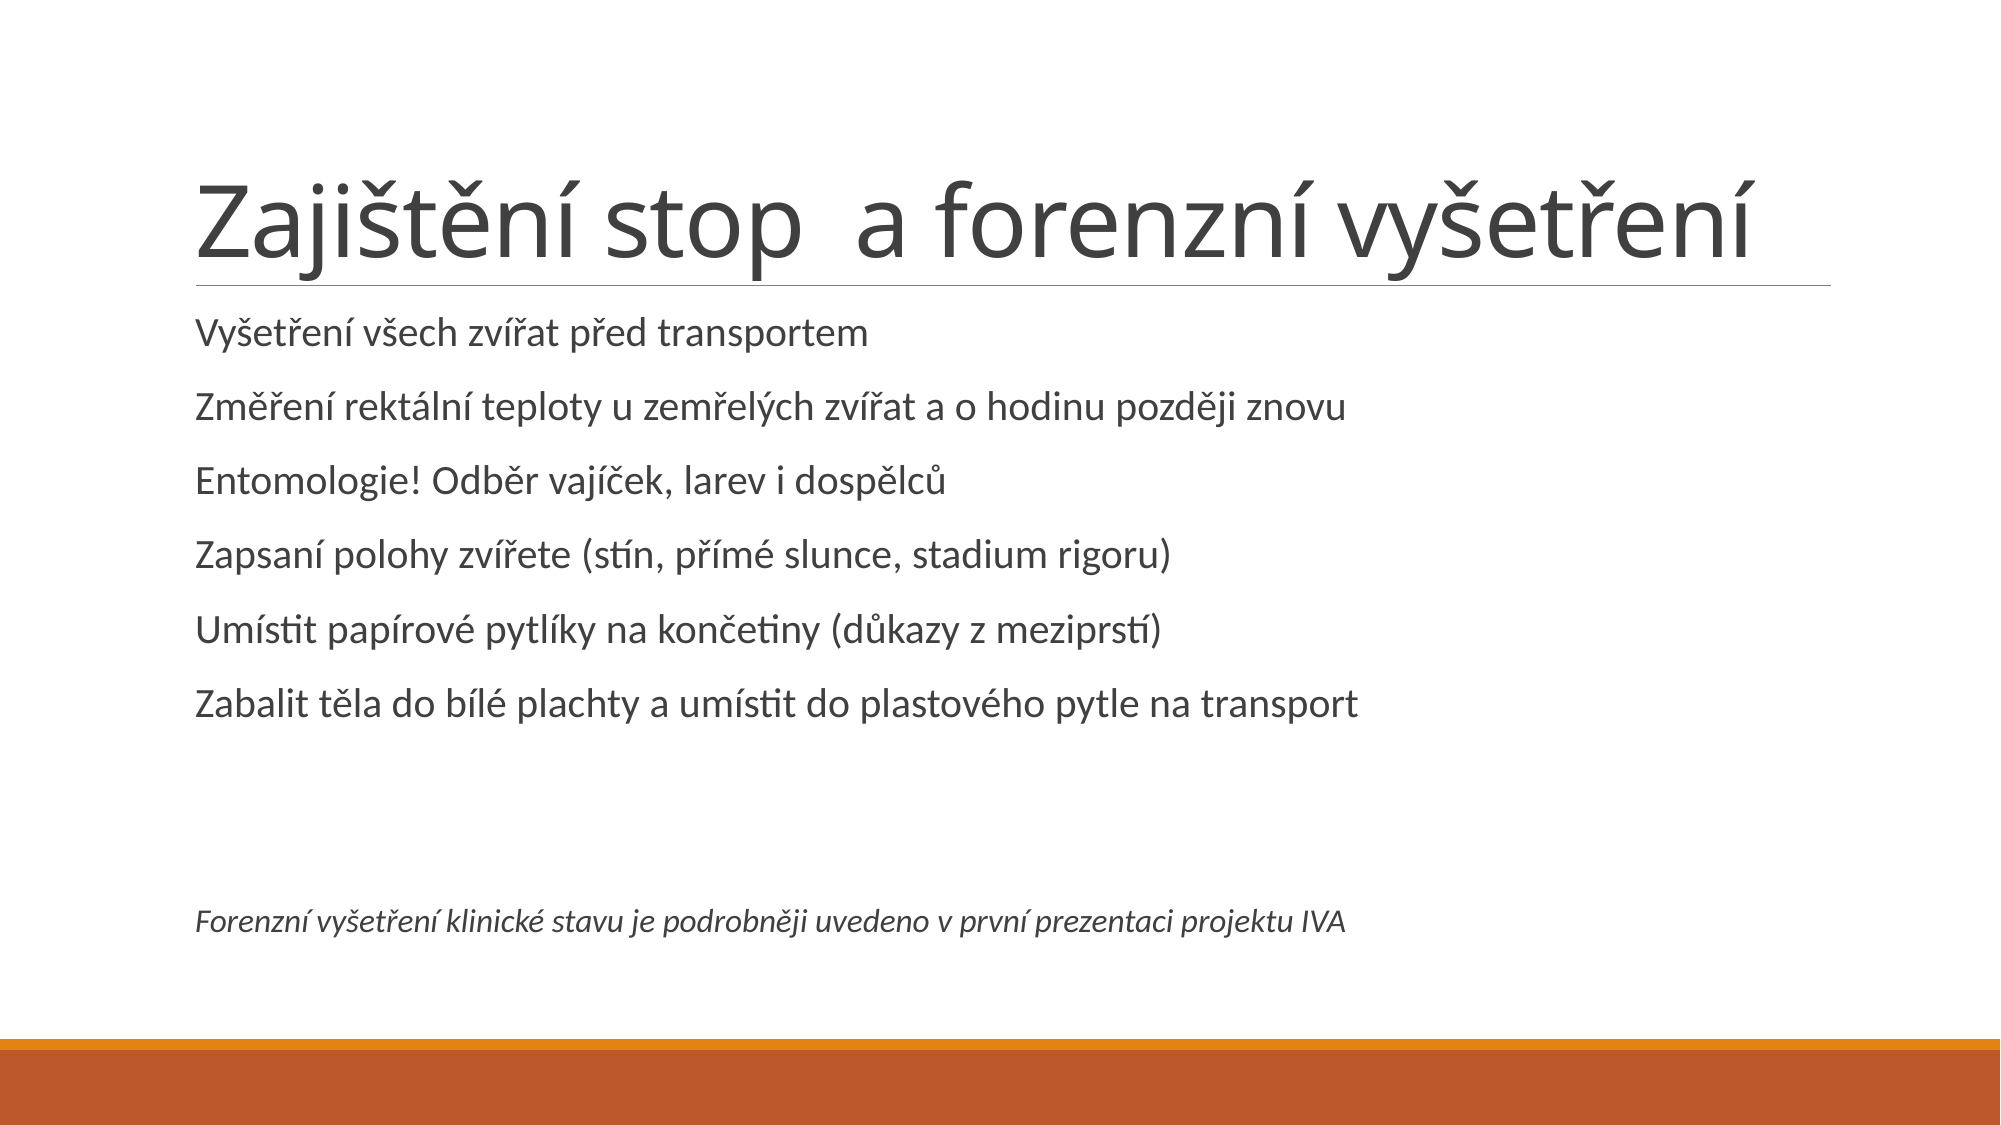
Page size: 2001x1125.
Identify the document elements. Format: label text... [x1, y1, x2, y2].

list Vyšetření všech zvířat před transportem Změření rektální teploty u zemřelých zvířat a o hodinu později znovu Entomologie! Odběr vajíček, larev i dospělců Zapsaní polohy zvířete (stín, přímé slunce, stadium rigoru) Umístit papírové pytlíky na končetiny (důkazy z meziprstí) Zabalit těla do bílé plachty a umístit do plastového pytle na transport Forenzní vyšetření klinické stavu je podrobněji uvedeno v první prezentaci projektu IVA [180, 302, 1830, 963]
title Zajištění stop a forenzní vyšetření [180, 47, 1830, 285]
